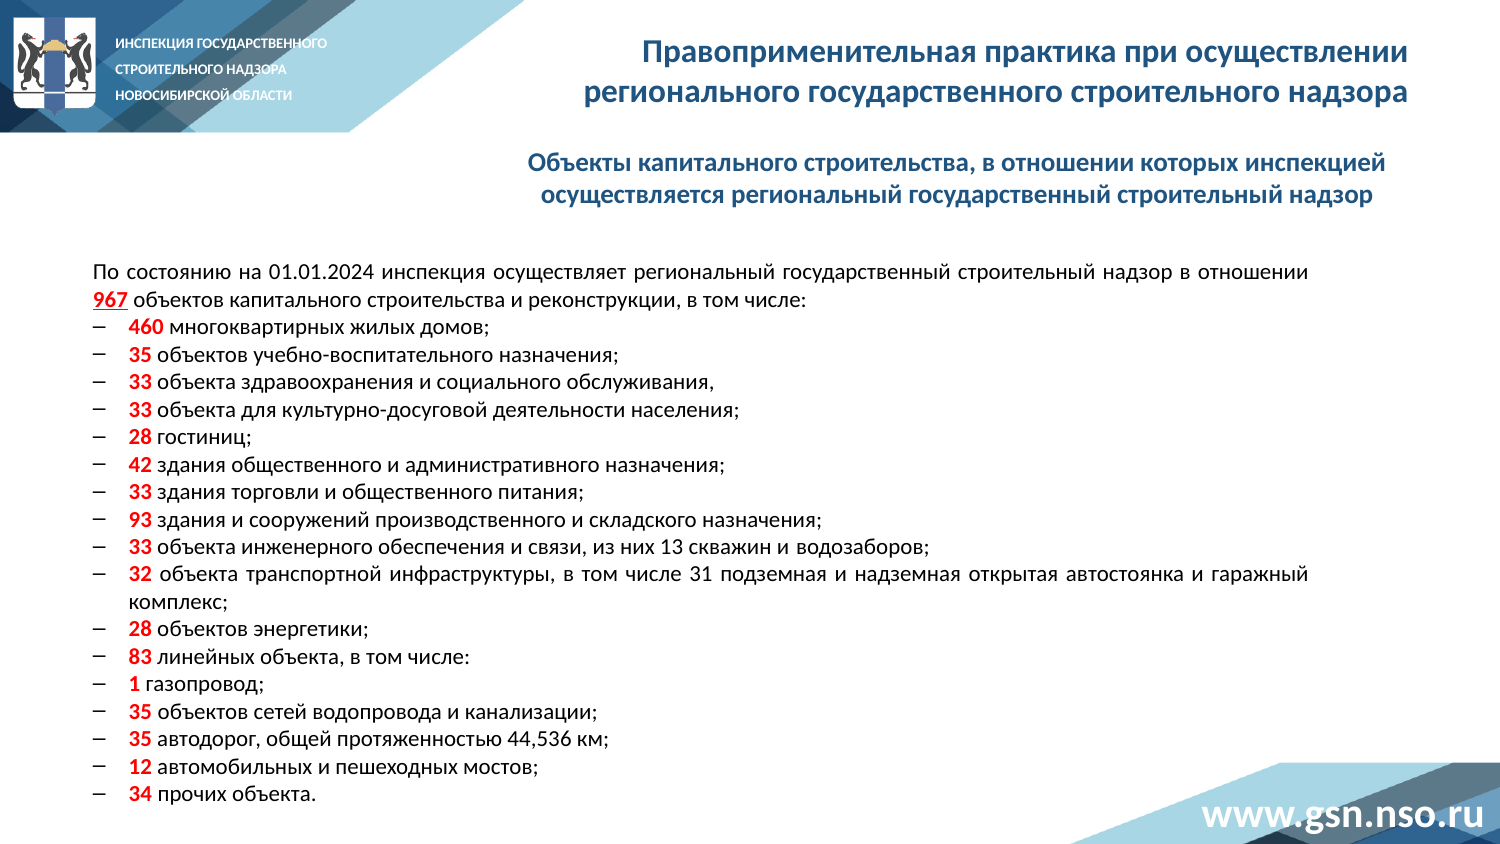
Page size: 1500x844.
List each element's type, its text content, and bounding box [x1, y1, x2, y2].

text_box Правоприменительная практика при осуществлении регионального государственного строительного надзора Объекты капитального строительства, в отношении которых инспекцией осуществляется региональный государственный строительный надзор [489, 22, 1425, 217]
text_box www.gsn.nso.ru [1096, 778, 1500, 843]
text_box По состоянию на 01.01.2024 инспекция осуществляет региональный государственный строительный надзор в отношении 967 объектов капитального строительства и реконструкции, в том числе: 460 многоквартирных жилых домов; 35 объектов учебно-воспитательного назначения; 33 объекта здравоохранения и социального обслуживания, 33 объекта для культурно-досуговой деятельности населения; 28 гостиниц; 42 здания общественного и административного назначения; 33 здания торговли и общественного питания; 93 здания и сооружений производственного и складского назначения; 33 объекта инженерного обеспечения и связи, из них 13 скважин и водозаборов; 32 объекта транспортной инфраструктуры, в том числе 31 подземная и надземная открытая автостоянка и гаражный комплекс; 28 объектов энергетики; 83 линейных объекта, в том числе: 1 газопровод; 35 объектов сетей водопровода и канализации; 35 автодорог, общей протяженностью 44,536 км; 12 автомобильных и пешеходных мостов; 34 прочих объекта. [78, 249, 1326, 814]
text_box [13, 17, 366, 118]
picture [0, 0, 1500, 844]
